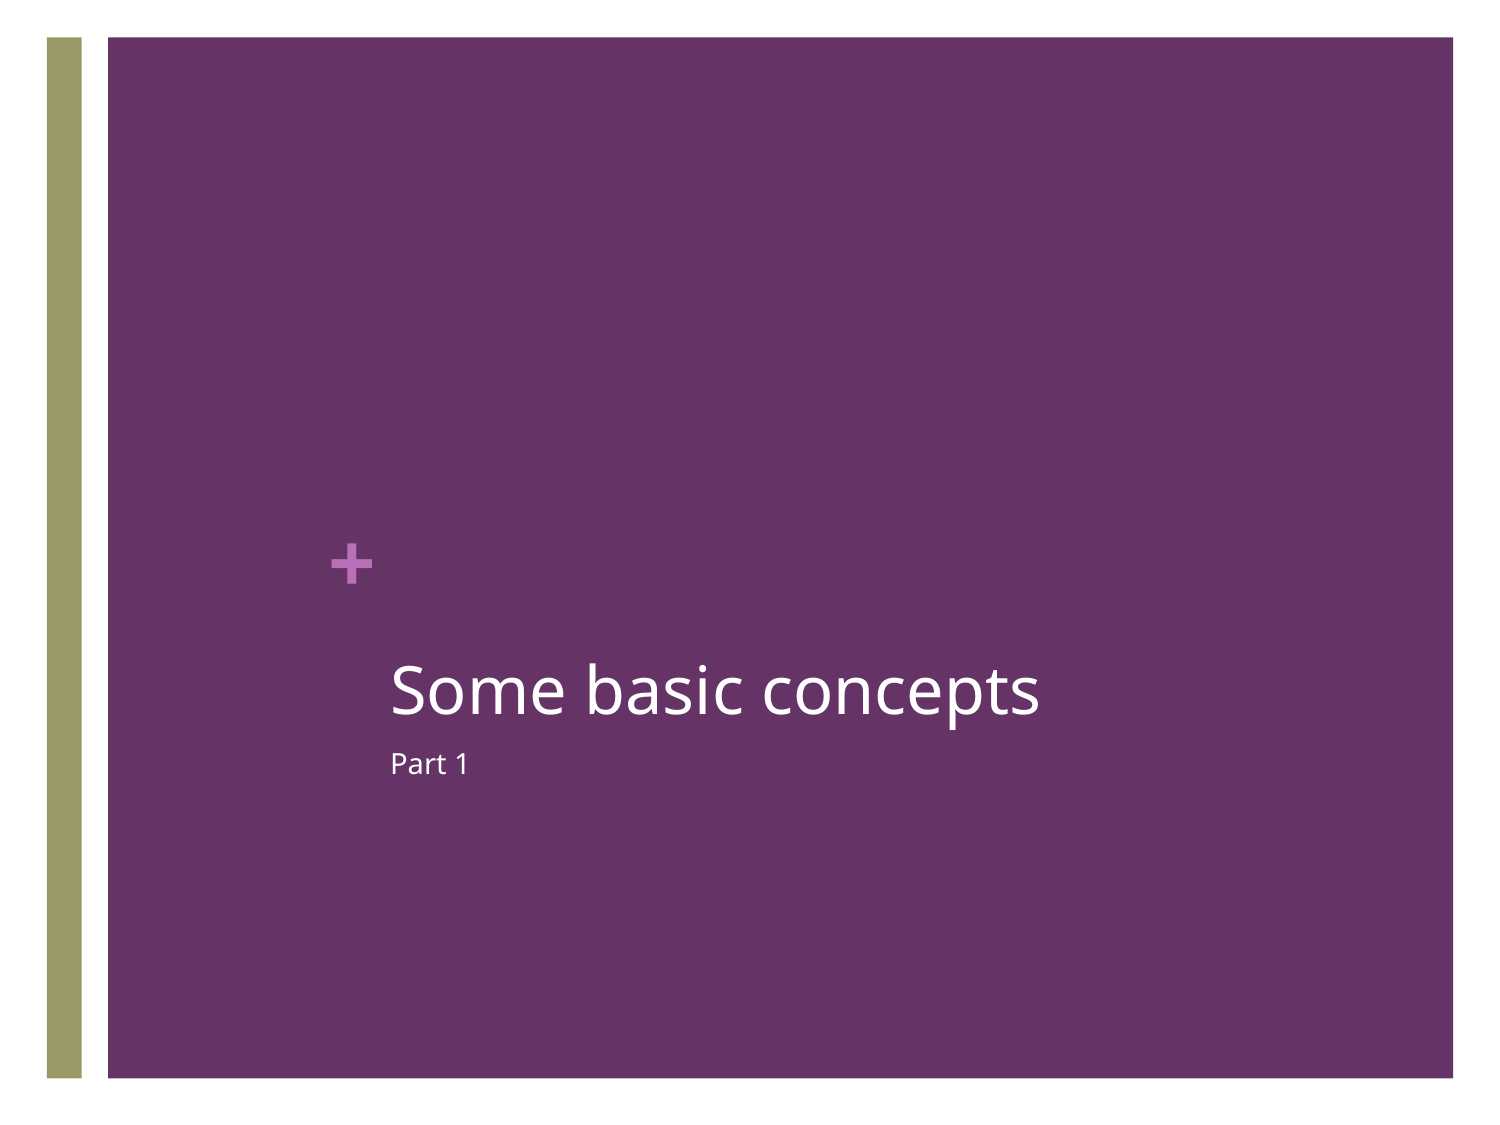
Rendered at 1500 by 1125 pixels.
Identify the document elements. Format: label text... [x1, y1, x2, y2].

title Some basic concepts [375, 512, 1300, 736]
list Part 1 [375, 737, 1300, 984]
